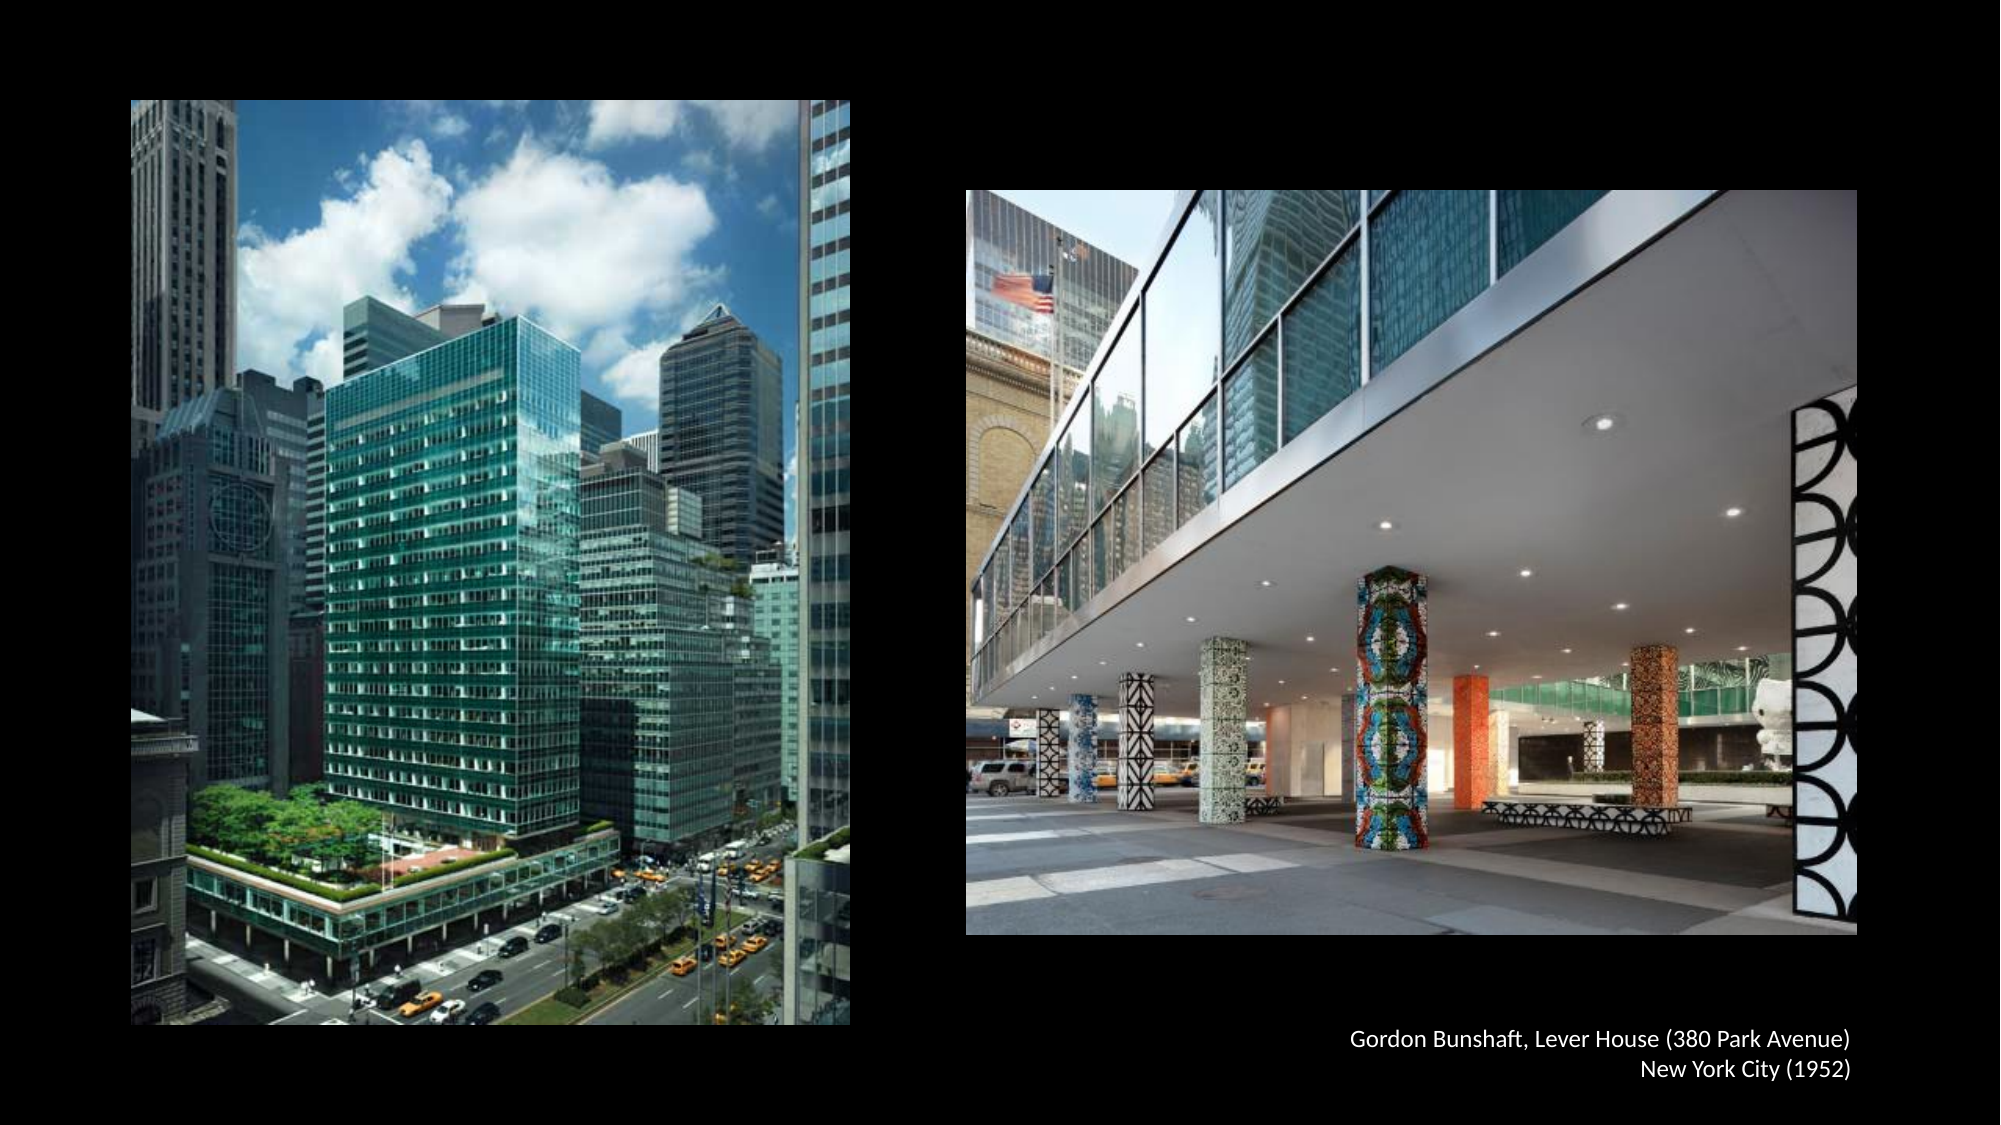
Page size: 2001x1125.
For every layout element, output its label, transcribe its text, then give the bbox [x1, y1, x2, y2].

picture [131, 100, 850, 1025]
text_box Gordon Bunshaft, Lever House (380 Park Avenue) New York City (1952) [1335, 1014, 1867, 1090]
picture [966, 190, 1857, 935]
